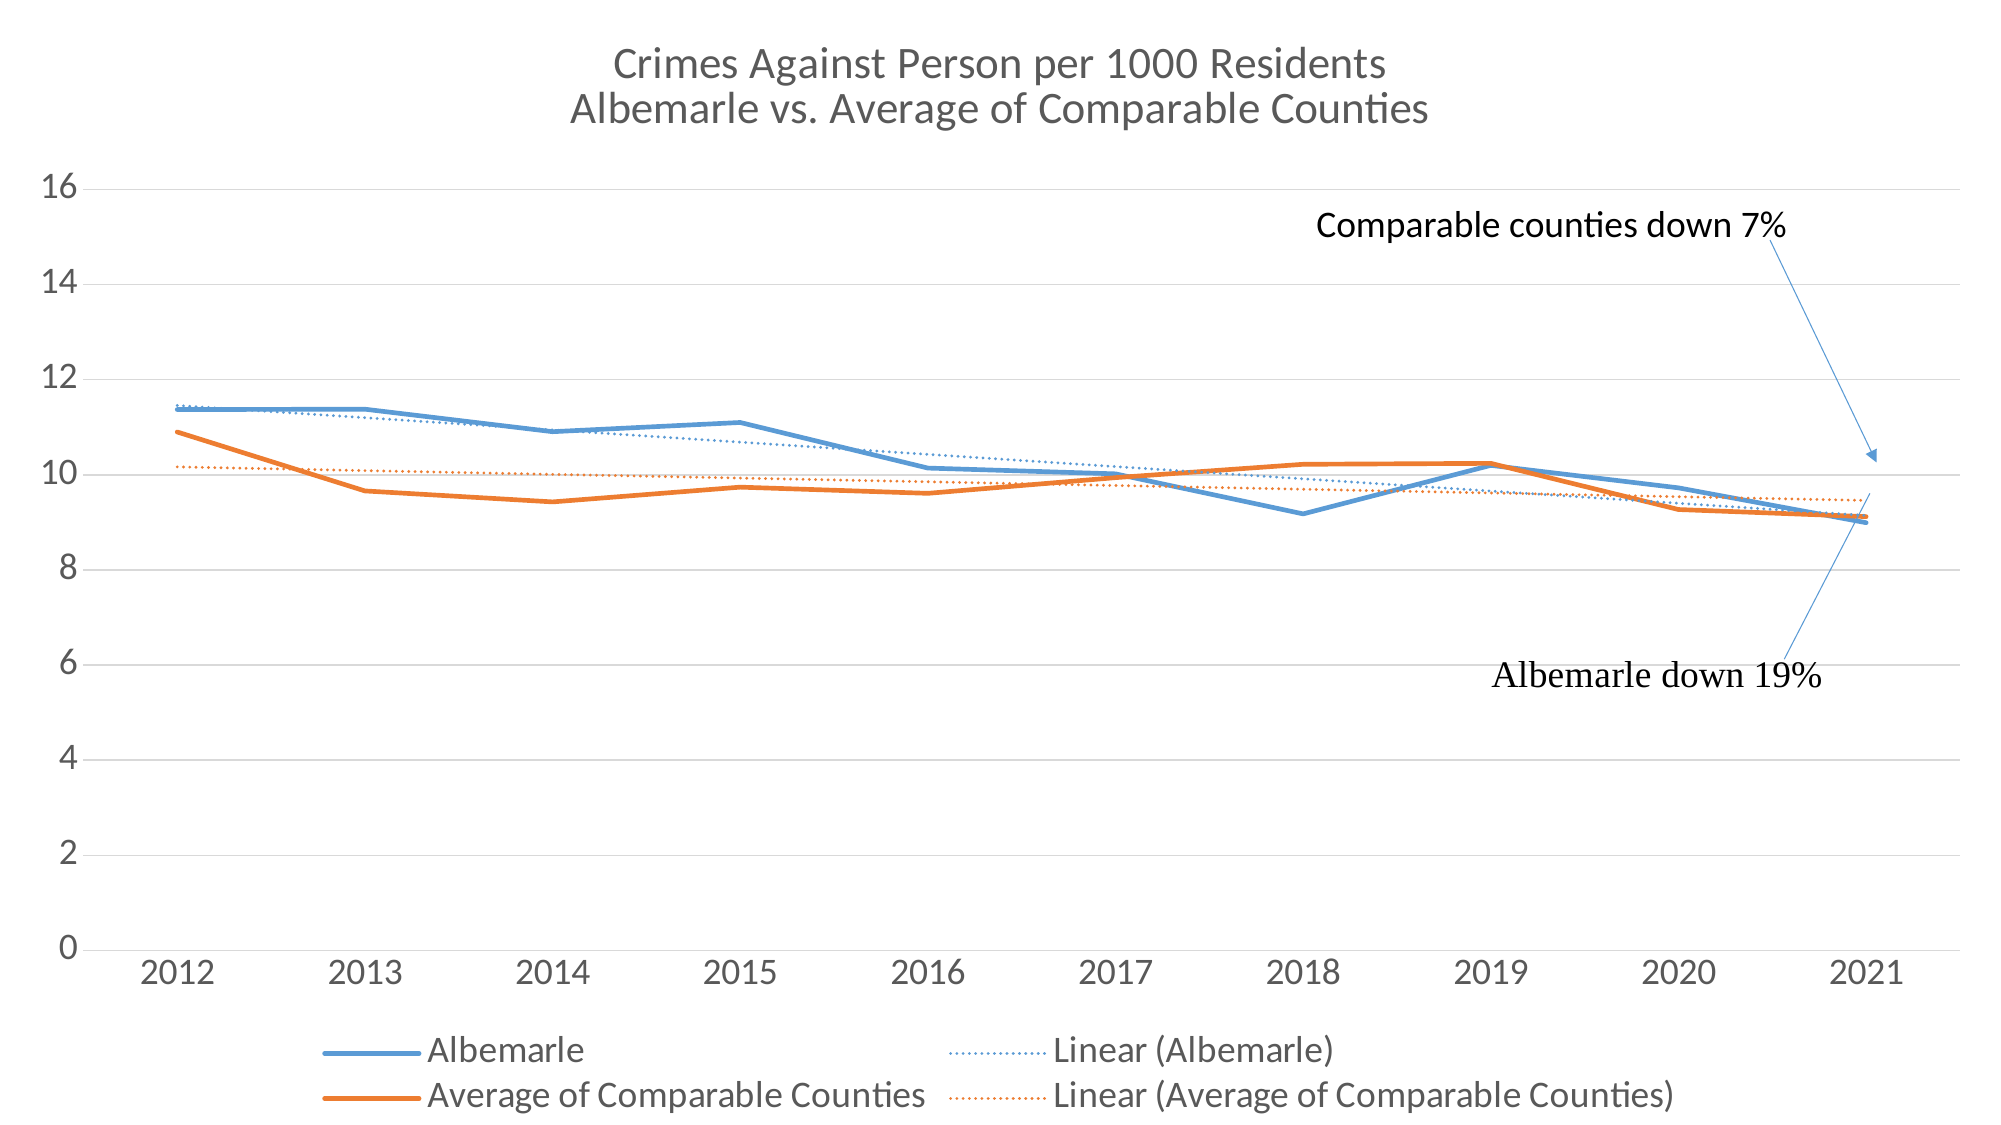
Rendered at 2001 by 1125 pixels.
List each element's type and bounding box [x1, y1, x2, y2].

text_box [1769, 239, 1877, 463]
chart [0, 0, 2000, 1125]
